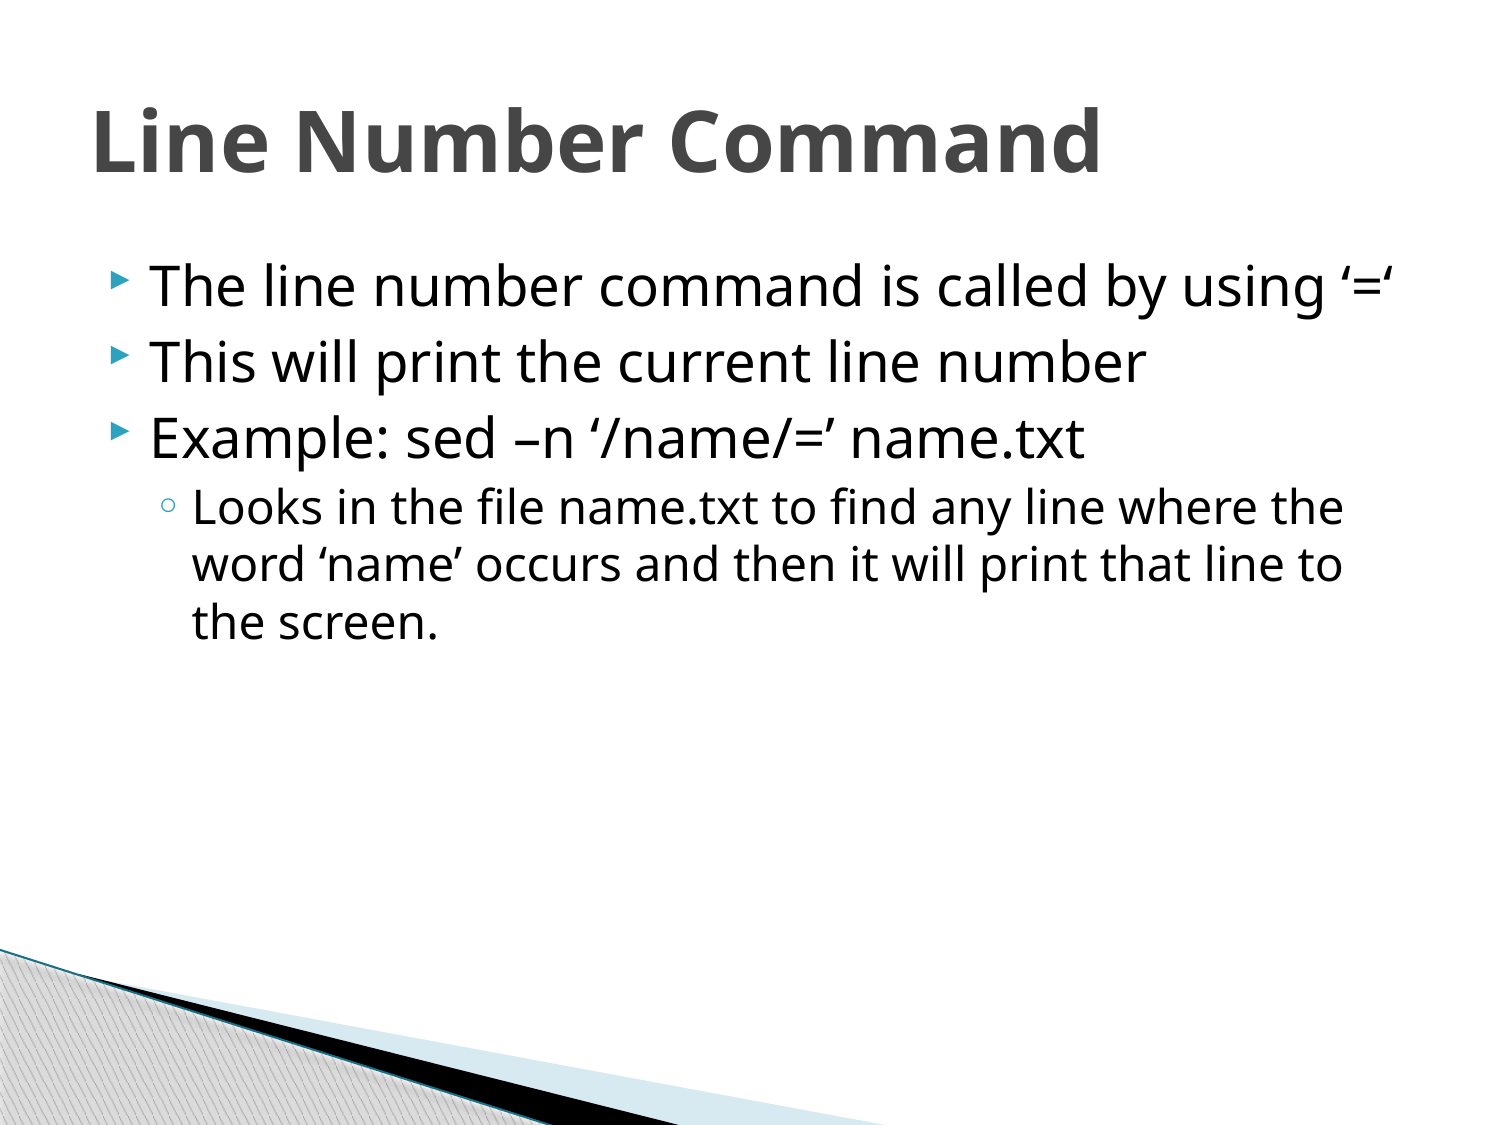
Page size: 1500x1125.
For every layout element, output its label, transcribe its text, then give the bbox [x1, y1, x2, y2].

title Line Number Command [75, 45, 1425, 233]
list The line number command is called by using ‘=‘ This will print the current line number Example: sed –n ‘/name/=’ name.txt Looks in the file name.txt to find any line where the word ‘name’ occurs and then it will print that line to the screen. [75, 243, 1425, 986]
